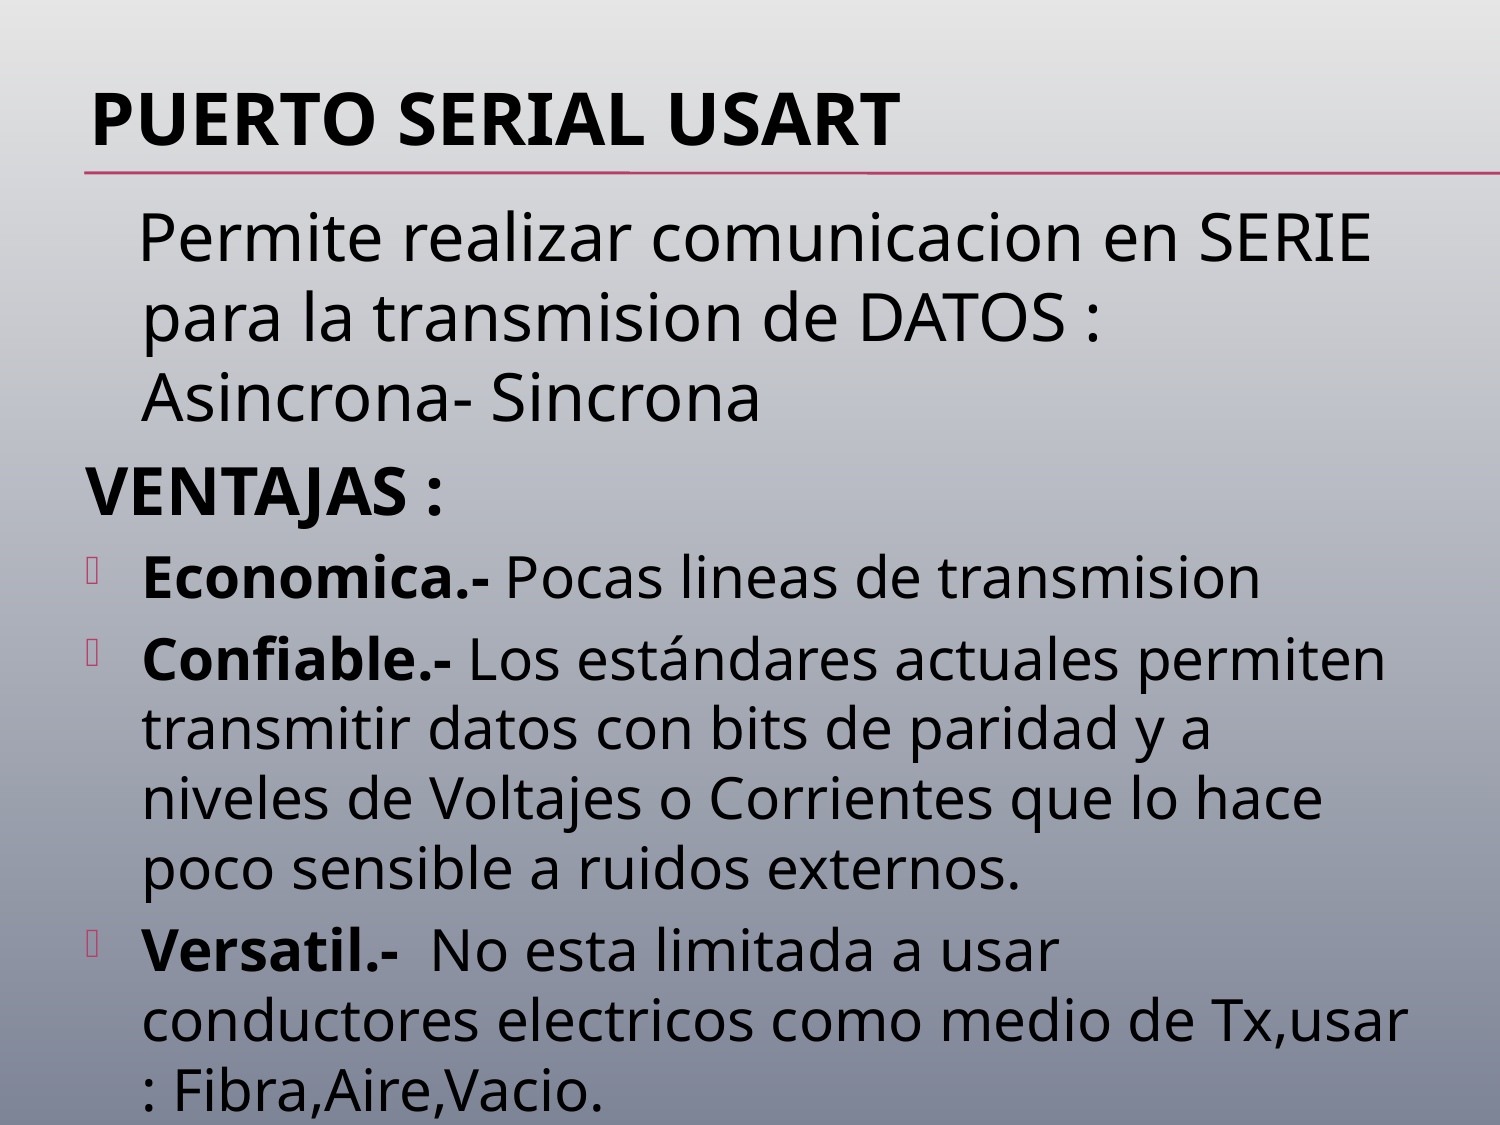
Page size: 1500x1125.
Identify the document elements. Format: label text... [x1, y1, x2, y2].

list Permite realizar comunicacion en SERIE para la transmision de DATOS : Asincrona- Sincrona VENTAJAS : Economica.- Pocas lineas de transmision Confiable.- Los estándares actuales permiten transmitir datos con bits de paridad y a niveles de Voltajes o Corrientes que lo hace poco sensible a ruidos externos. Versatil.- No esta limitada a usar conductores electricos como medio de Tx,usar : Fibra,Aire,Vacio. [70, 187, 1426, 1091]
title PUERTO SERIAL USART [75, 45, 1425, 187]
